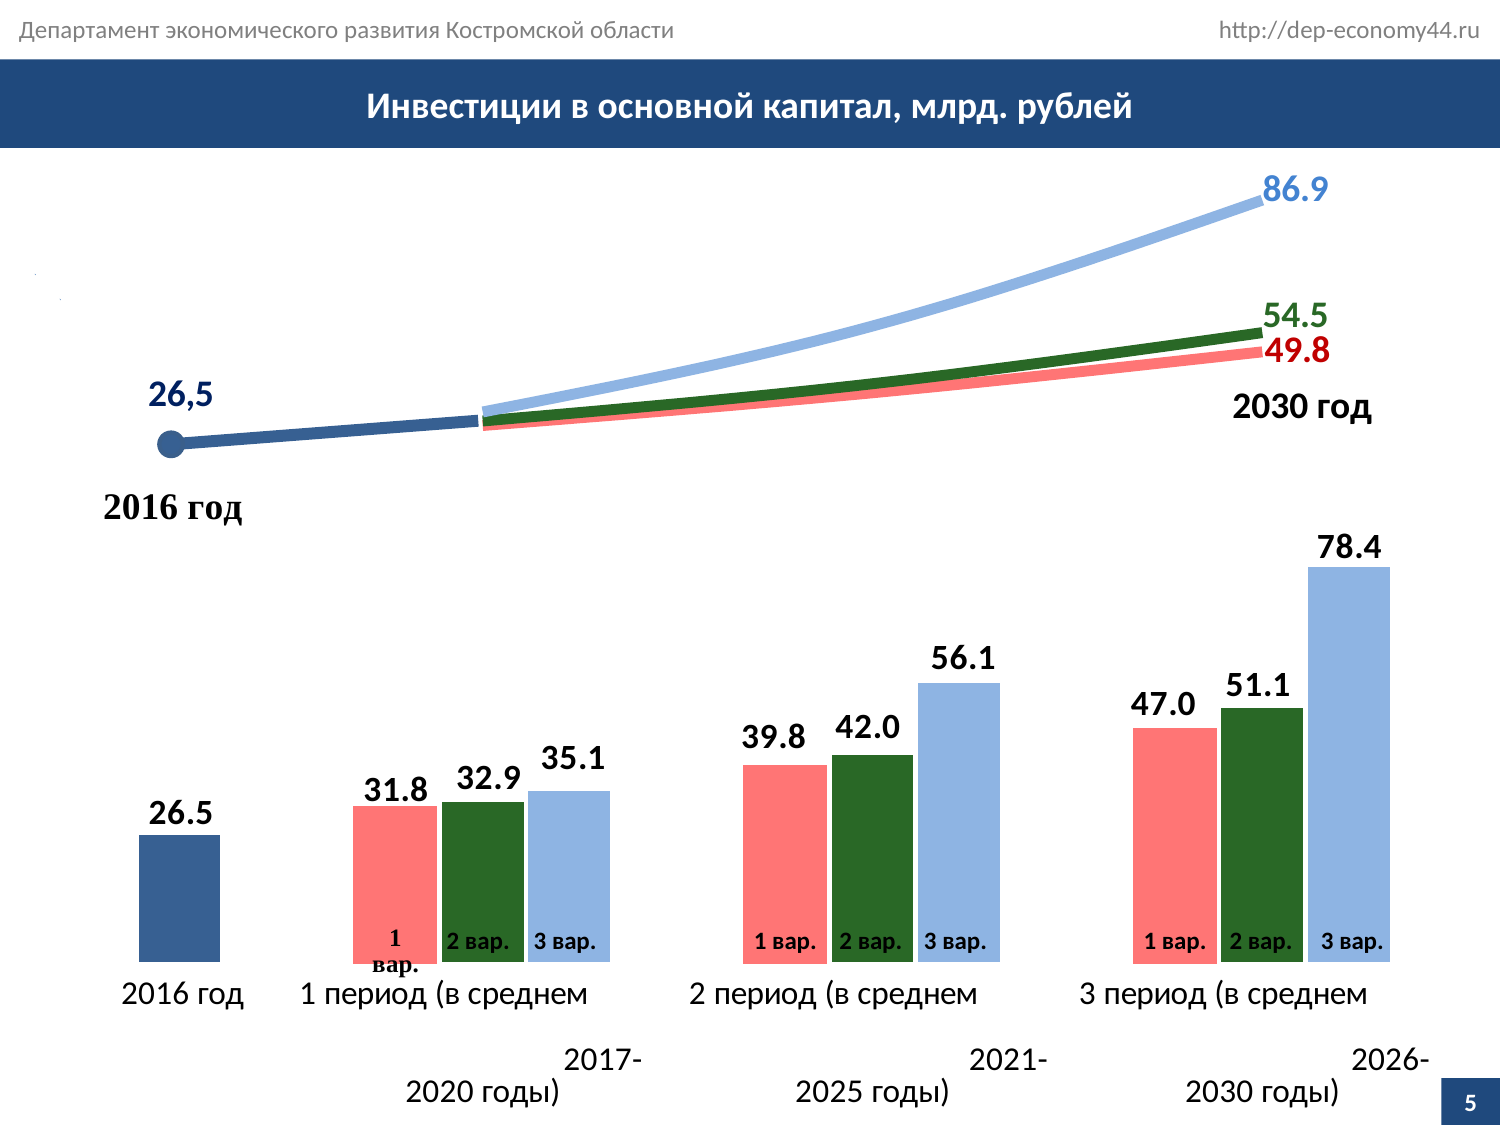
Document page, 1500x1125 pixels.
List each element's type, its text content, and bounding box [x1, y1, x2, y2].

chart [0, 128, 1500, 1125]
text_box Департамент экономического развития Костромской области http://dep-economy44.ru [0, 0, 1500, 64]
text_box Инвестиции в основной капитал, млрд. рублей [0, 64, 1500, 127]
